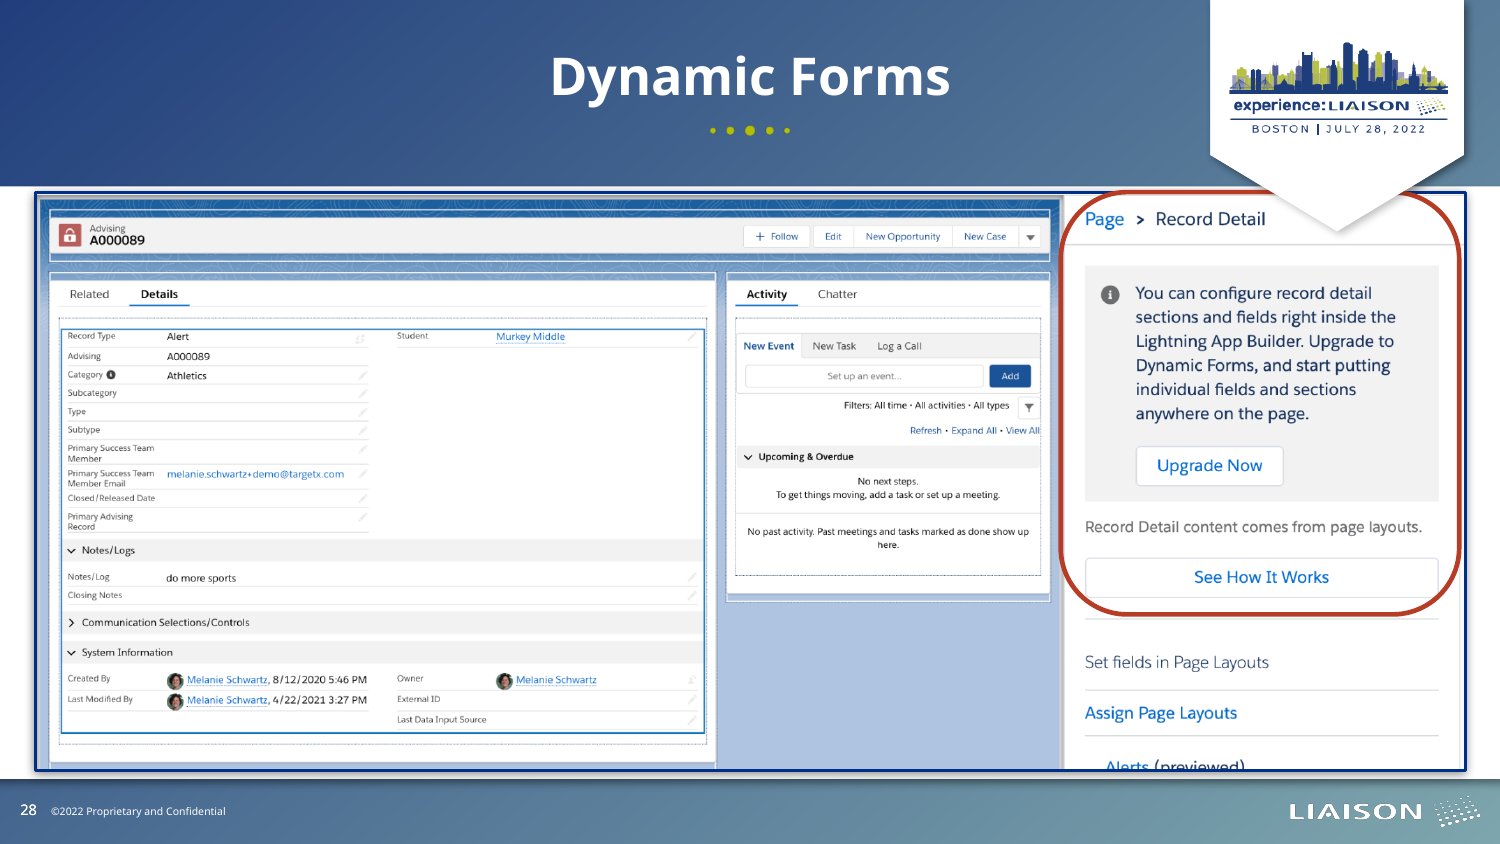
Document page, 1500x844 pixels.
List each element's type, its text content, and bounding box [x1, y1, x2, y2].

picture [703, 119, 797, 143]
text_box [1205, 0, 1469, 232]
list Dynamic Forms [435, 36, 1065, 102]
picture [36, 193, 1465, 770]
